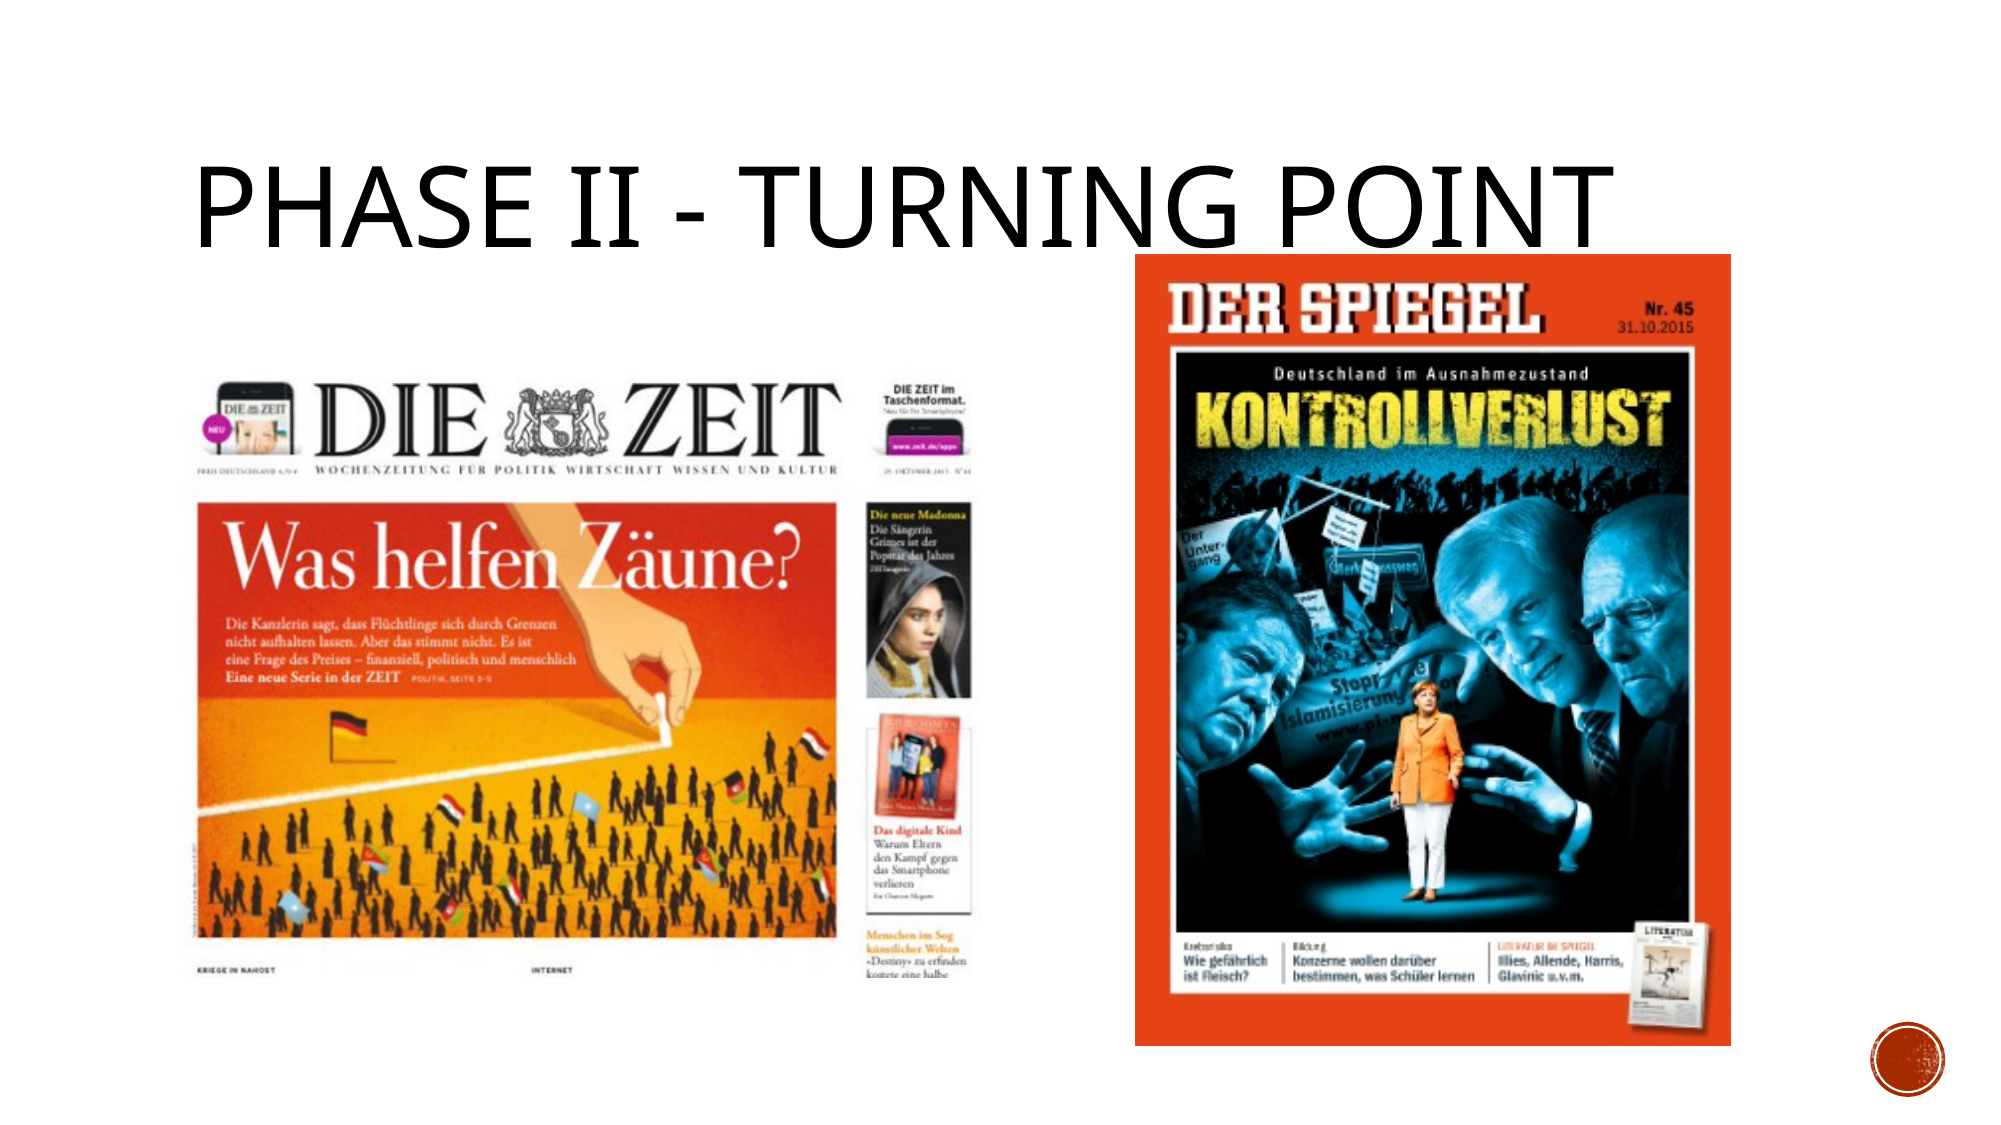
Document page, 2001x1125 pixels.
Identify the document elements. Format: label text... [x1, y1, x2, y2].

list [1138, 258, 1729, 1044]
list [139, 323, 1005, 974]
title Phase II - turning point [175, 79, 1826, 344]
